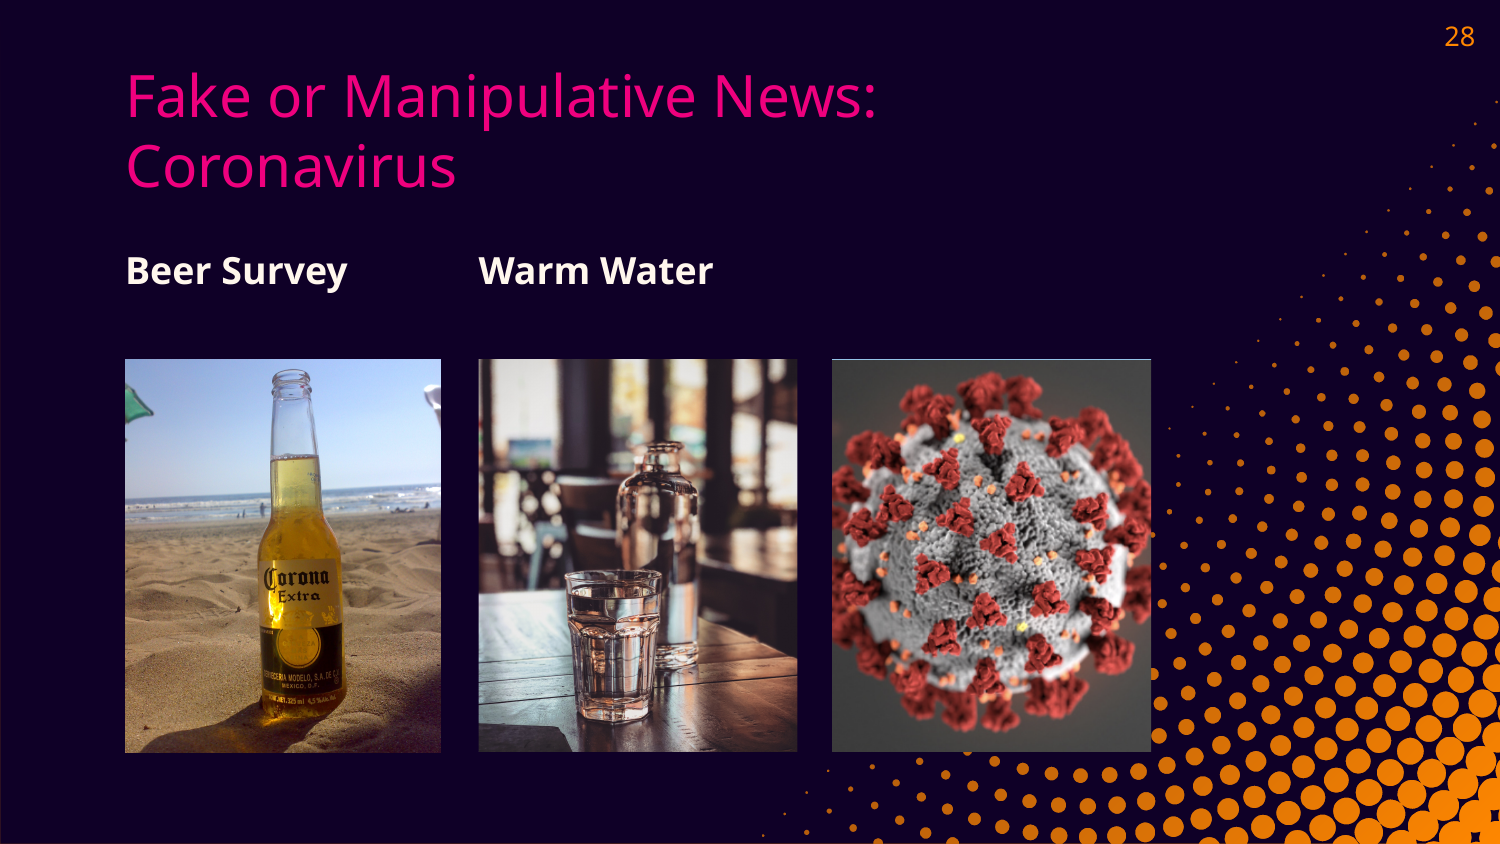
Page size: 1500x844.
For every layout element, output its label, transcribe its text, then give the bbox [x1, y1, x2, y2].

title Fake or Manipulative News: Coronavirus [125, 58, 1152, 200]
list Warm Water [478, 246, 798, 344]
list Beer Survey [125, 246, 444, 344]
picture [478, 358, 798, 753]
picture [831, 358, 1152, 753]
picture [124, 358, 445, 753]
slide_number 28 [1385, 5, 1476, 71]
